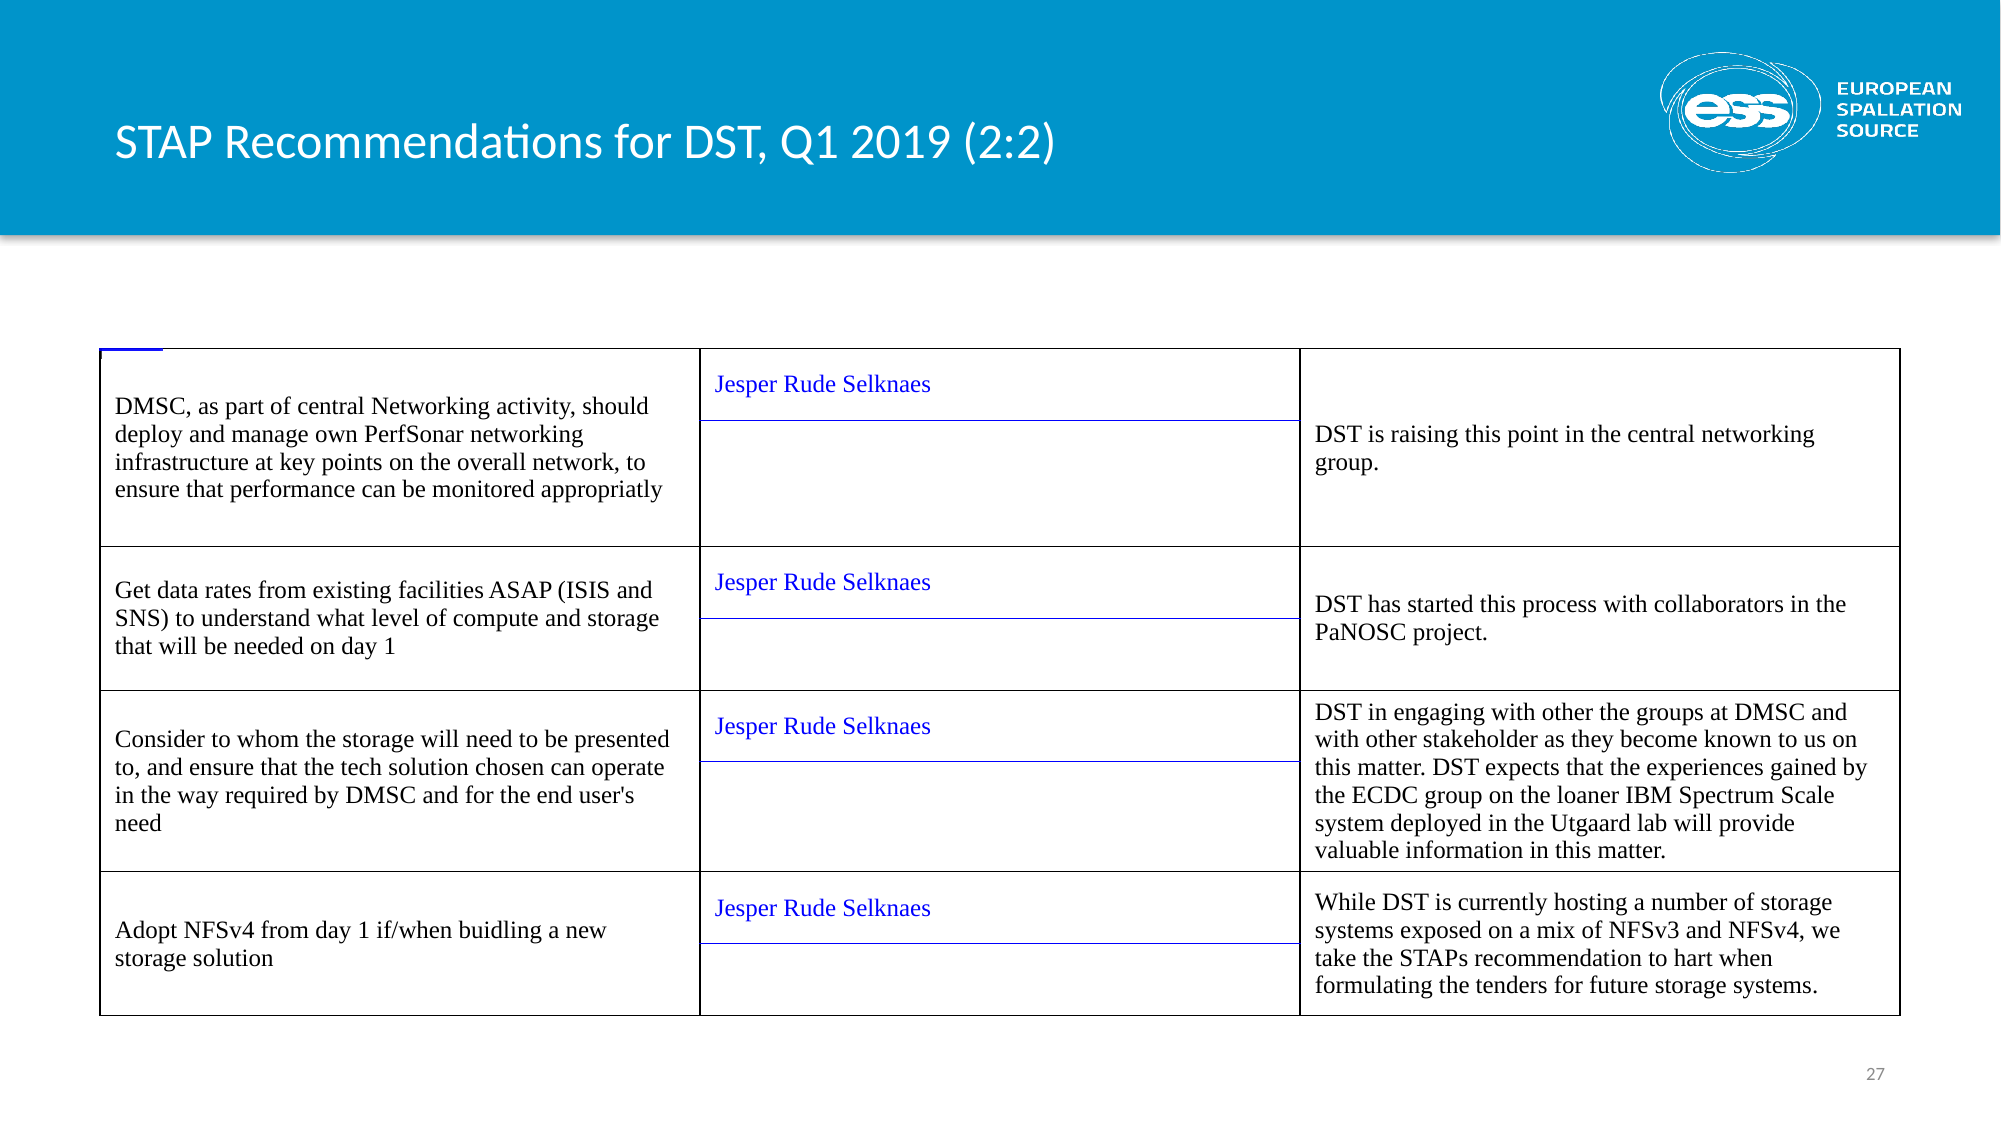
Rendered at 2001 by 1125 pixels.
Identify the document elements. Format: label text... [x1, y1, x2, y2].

picture [1895, 125, 1905, 136]
table_cell [701, 421, 1299, 546]
picture [1890, 104, 1898, 115]
table_cell Jesper Rude Selknaes [701, 547, 1299, 618]
picture [1838, 125, 1847, 131]
picture [1914, 104, 1925, 115]
table_cell Consider to whom the storage will need to be presented to, and ensure that the tech solution chosen can operate in the way required by DMSC and for the end user's need [101, 691, 699, 871]
picture [1881, 84, 1885, 94]
picture [1901, 104, 1912, 115]
picture [1864, 104, 1875, 115]
table_header Jesper Rude Selknaes [701, 349, 1299, 420]
table_cell Adopt NFSv4 from day 1 if/when buidling a new storage solution [101, 872, 699, 1015]
picture [1897, 83, 1904, 94]
table_cell While DST is currently hosting a number of storage systems exposed on a mix of NFSv3 and NFSv4, we take the STAPs recommendation to hart when formulating the tenders for future storage systems. [1301, 872, 1899, 1015]
picture [1954, 104, 1960, 115]
table_cell Get data rates from existing facilities ASAP (ISIS and SNS) to understand what level of compute and storage that will be needed on day 1 [101, 547, 699, 690]
picture [1909, 125, 1918, 136]
table_cell Jesper Rude Selknaes [701, 872, 1299, 943]
table_cell DST in engaging with other the groups at DMSC and with other stakeholder as they become known to us on this matter. DST expects that the experiences gained by the ECDC group on the loaner IBM Spectrum Scale system deployed in the Utgaard lab will provide valuable information in this matter. [1301, 691, 1899, 871]
table_header DST is raising this point in the central networking group. [1301, 349, 1899, 546]
table_cell DST has started this process with collaborators in the PaNOSC project. [1301, 547, 1899, 690]
table_cell Jesper Rude Selknaes [701, 691, 1299, 761]
picture [1685, 94, 1789, 127]
picture [1839, 83, 1847, 94]
picture [1882, 125, 1892, 136]
picture [1911, 83, 1920, 94]
title STAP Recommendations for DST, Q1 2019 (2:2) [99, 45, 1662, 233]
picture [1923, 83, 1933, 94]
picture [99, 348, 163, 360]
picture [1866, 125, 1870, 136]
table_cell [701, 762, 1299, 871]
picture [1946, 83, 1950, 94]
table_cell [701, 619, 1299, 690]
picture [1938, 83, 1943, 94]
table_cell [701, 944, 1299, 1015]
picture [1884, 83, 1893, 92]
slide_number 27 [1433, 1042, 1900, 1103]
table_header DMSC, as part of central Networking activity, should deploy and manage own PerfSonar networking infrastructure at key points on the overall network, to ensure that performance can be monitored appropriatly [101, 349, 699, 546]
picture [1851, 104, 1858, 115]
picture [1873, 125, 1877, 136]
picture [1867, 83, 1875, 94]
picture [1949, 104, 1954, 115]
picture [1879, 104, 1886, 115]
